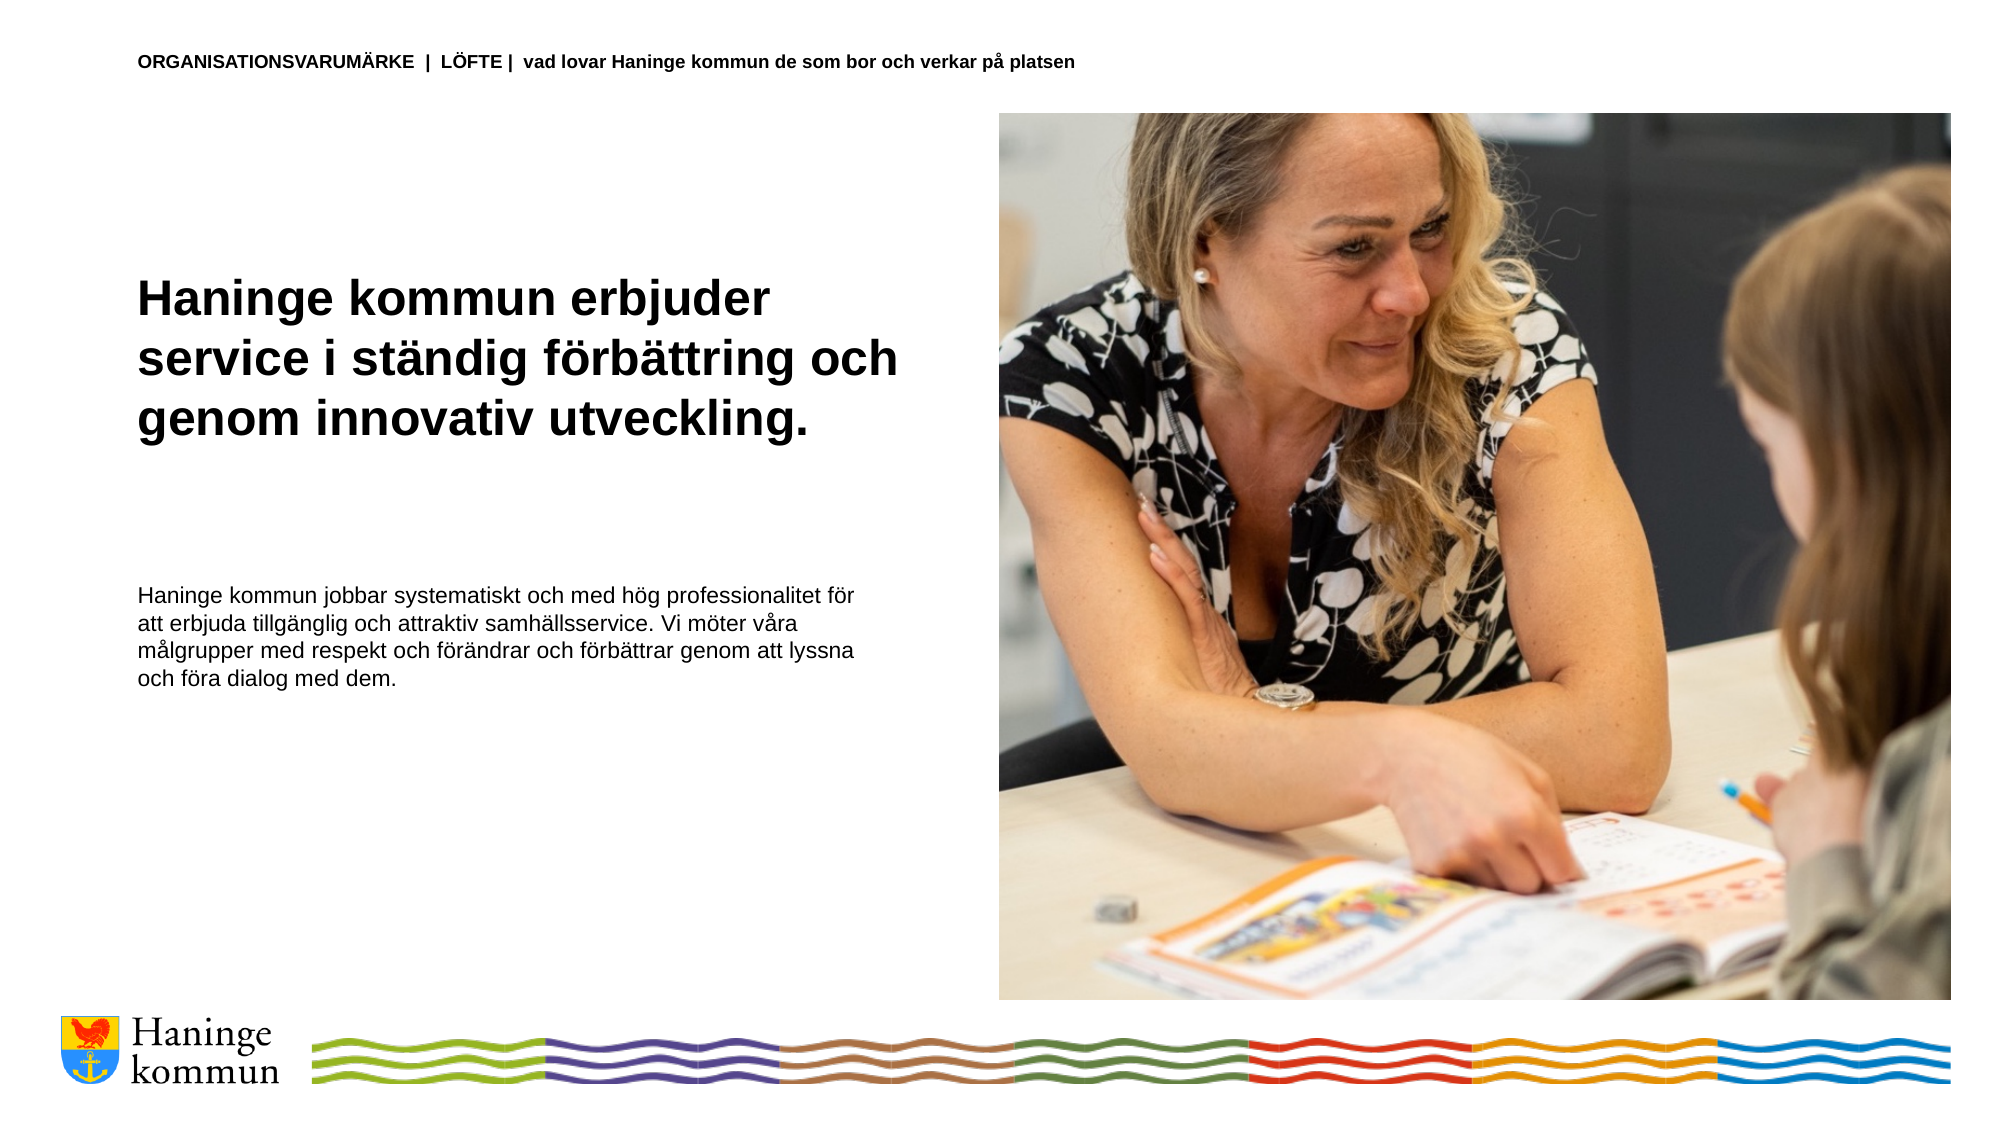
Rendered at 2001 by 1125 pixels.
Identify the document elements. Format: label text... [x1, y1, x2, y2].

picture [61, 1016, 279, 1084]
text_box ORGANISATIONSVARUMÄRKE | LÖFTE | vad lovar Haninge kommun de som bor och verkar på platsen [137, 50, 1596, 96]
text_box Haninge kommun erbjuder service i ständig förbättring och genom innovativ utveckling. [137, 265, 925, 446]
text_box Haninge kommun jobbar systematiskt och med hög professionalitet för att erbjuda tillgänglig och attraktiv samhällsservice. Vi möter våra målgrupper med respekt och förändrar och förbättrar genom att lyssna och föra dialog med dem. [137, 533, 874, 691]
picture [999, 113, 1951, 1000]
